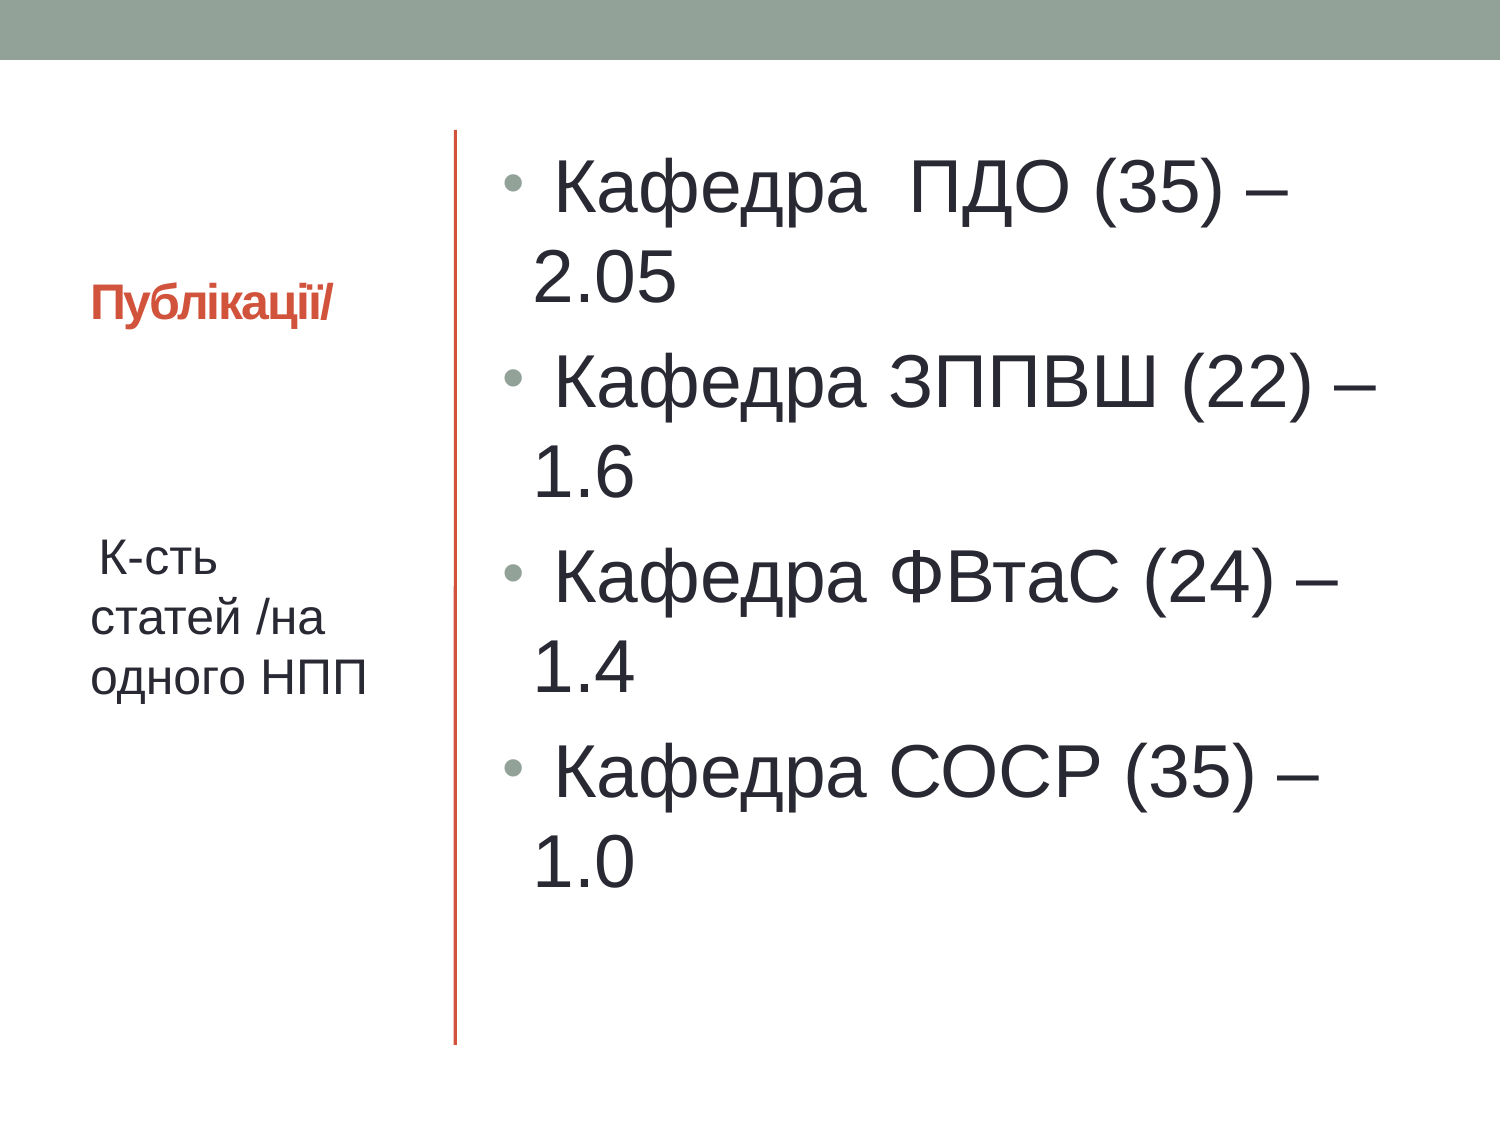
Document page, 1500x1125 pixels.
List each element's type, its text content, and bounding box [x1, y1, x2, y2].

list К-сть статей /на одного НПП [75, 349, 426, 1046]
title Публікації/ [75, 129, 426, 337]
list Кафедра ПДО (35) – 2.05 Кафедра ЗППВШ (22) – 1.6 Кафедра ФВтаС (24) – 1.4 Кафедра СОСР (35) – 1.0 [487, 129, 1425, 1045]
